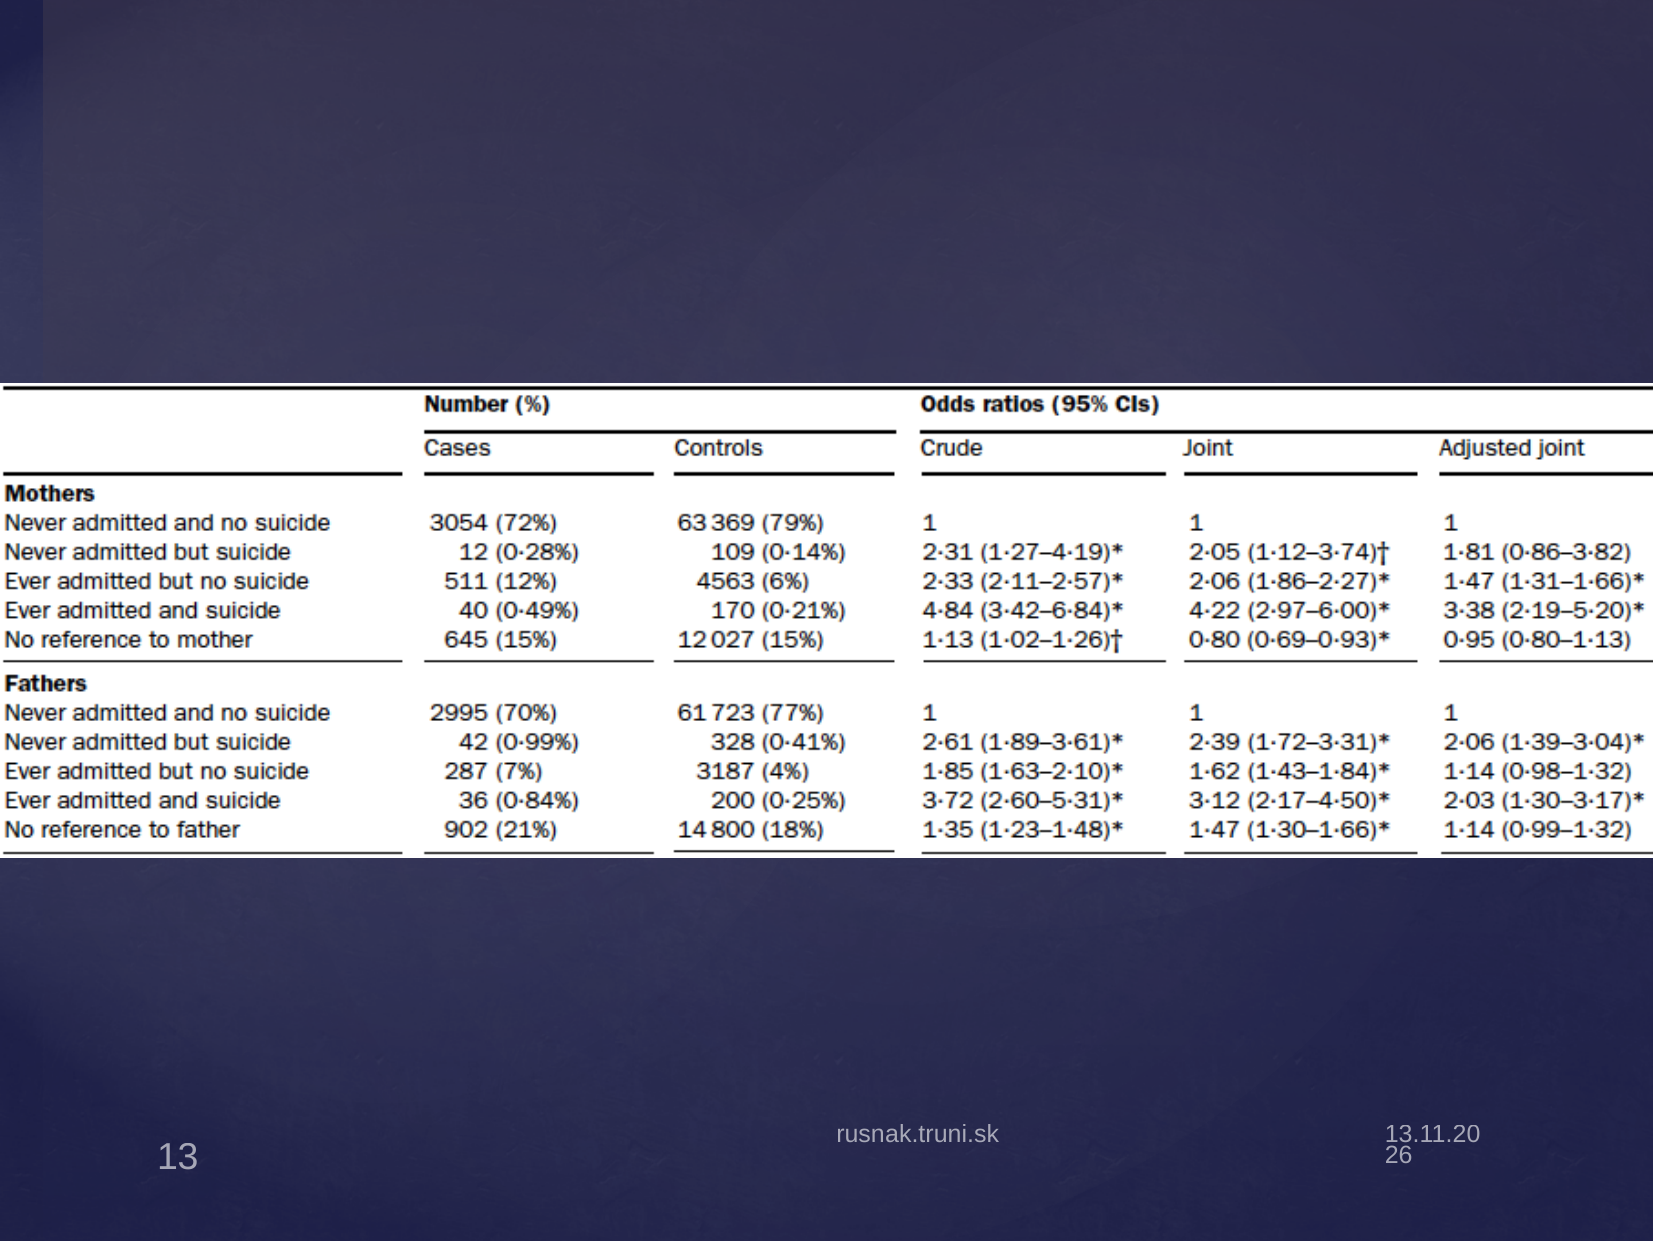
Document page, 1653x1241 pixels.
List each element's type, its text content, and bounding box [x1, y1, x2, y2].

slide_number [1368, 1113, 1502, 1180]
picture [0, 382, 1653, 858]
slide_number 13 [140, 1122, 276, 1180]
footer rusnak.truni.sk [819, 1113, 1027, 1180]
